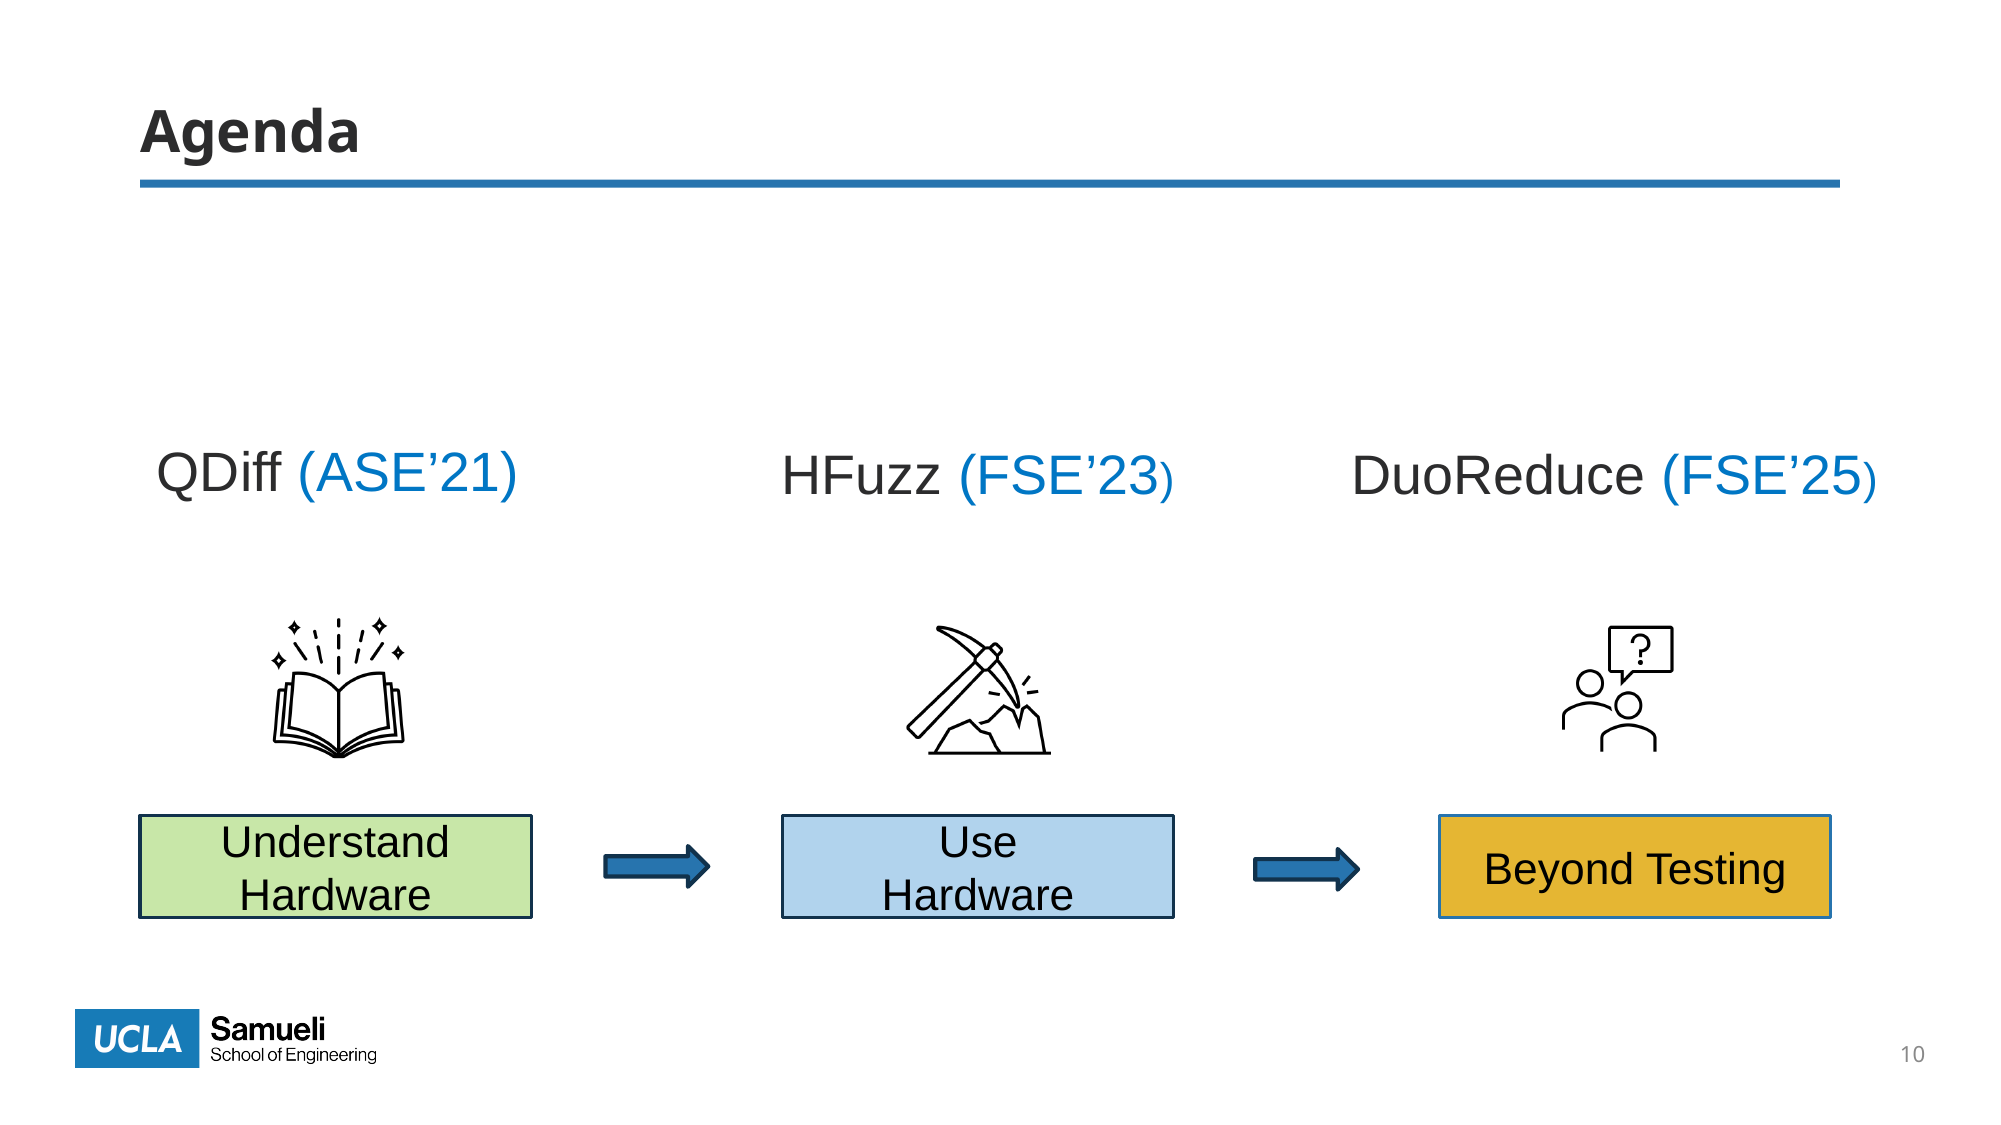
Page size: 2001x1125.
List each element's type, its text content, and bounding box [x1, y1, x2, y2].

text_box [1253, 847, 1361, 892]
title Agenda [140, 102, 1840, 166]
text_box Understand Hardware [138, 813, 533, 920]
text_box QDiff (ASE’21) [142, 428, 535, 510]
picture [1542, 613, 1694, 764]
text_box [603, 844, 711, 889]
text_box DuoReduce (FSE’25) [1331, 428, 1899, 516]
slide_number 10 [1899, 1040, 2000, 1110]
picture [75, 1009, 376, 1068]
picture [902, 613, 1054, 764]
picture [263, 613, 414, 764]
text_box HFuzz (FSE’23) [761, 428, 1195, 516]
text_box Use Hardware [780, 813, 1176, 920]
text_box Beyond Testing [1438, 813, 1833, 920]
